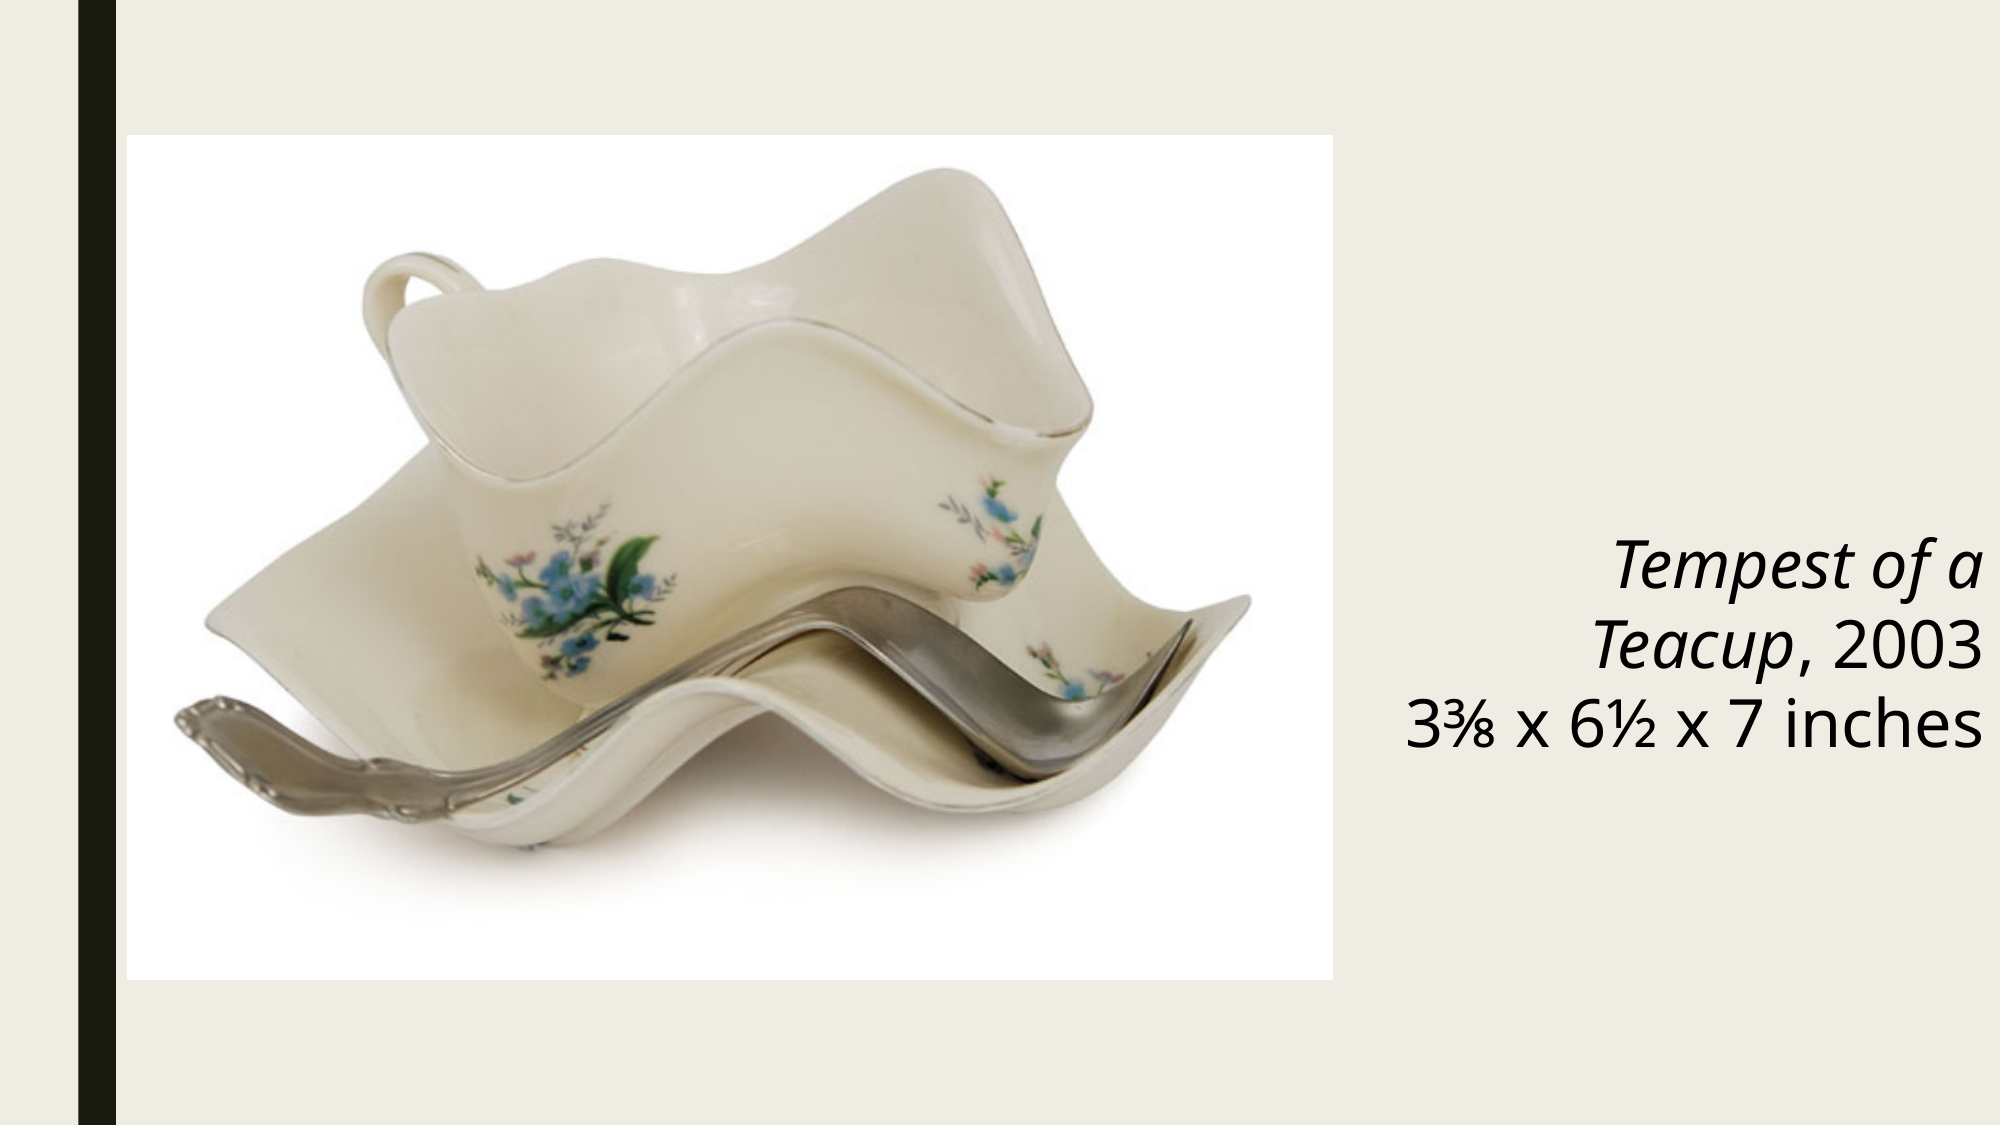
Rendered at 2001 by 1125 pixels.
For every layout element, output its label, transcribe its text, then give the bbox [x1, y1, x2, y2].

picture [127, 135, 1333, 980]
text_box Tempest of a Teacup, 2003 3⅜ x 6½ x 7 inches [1376, 434, 2000, 769]
